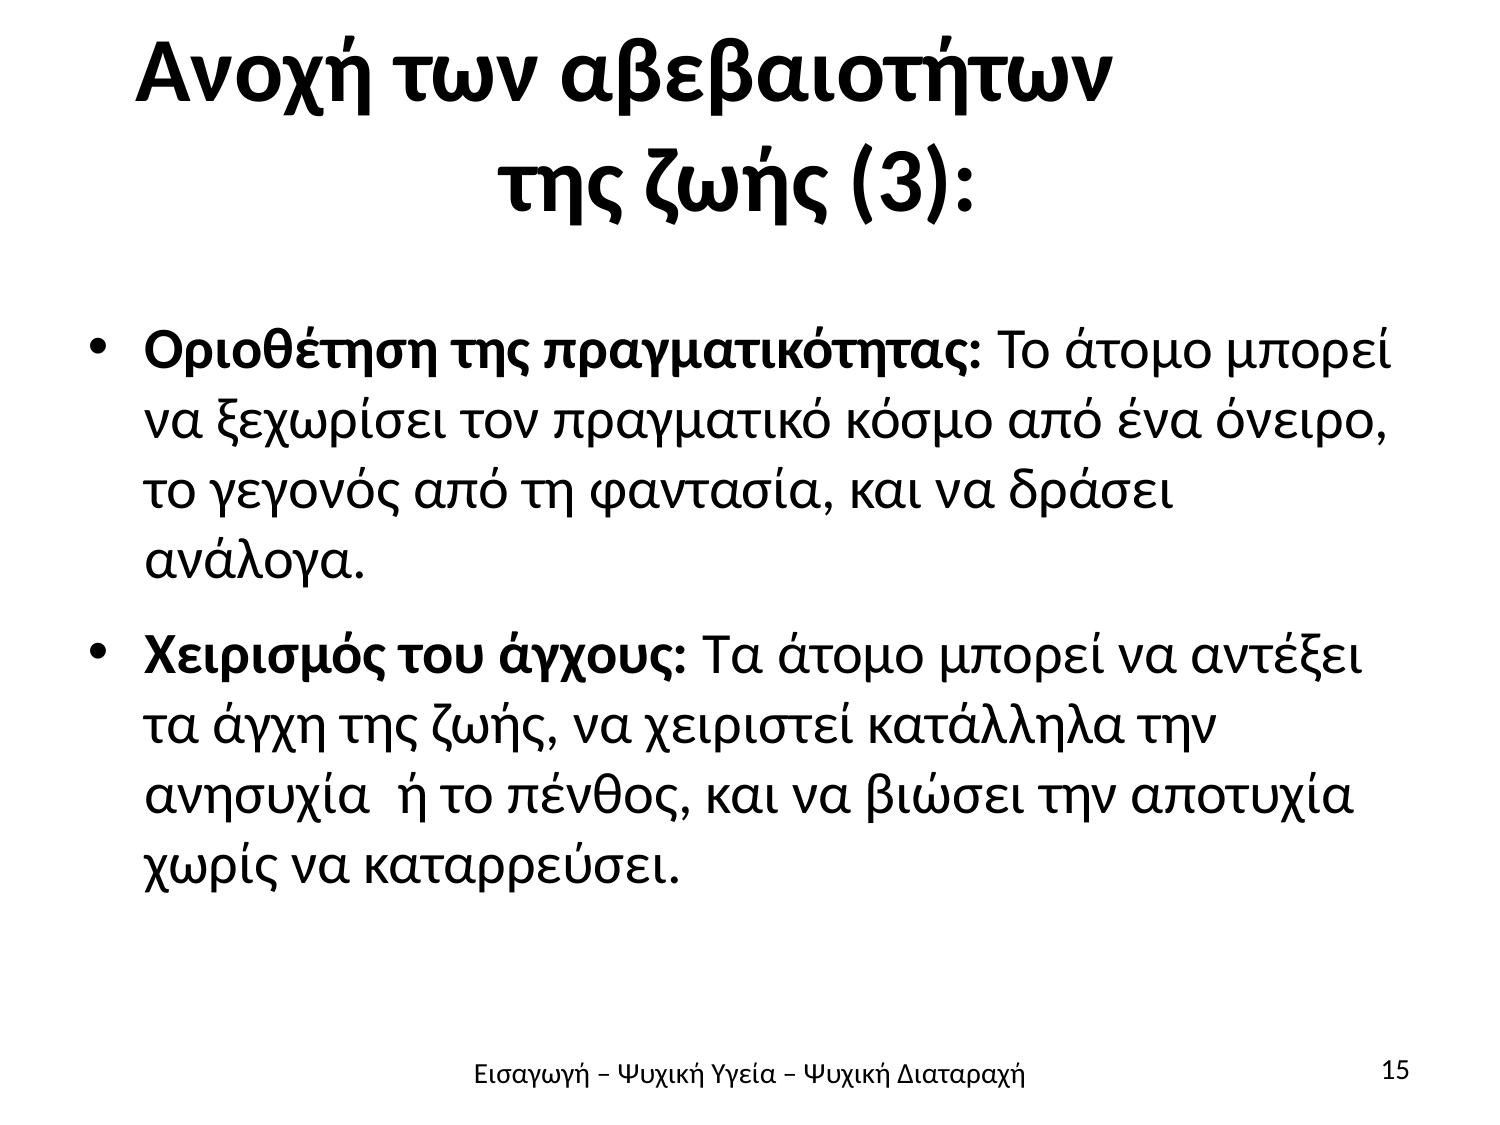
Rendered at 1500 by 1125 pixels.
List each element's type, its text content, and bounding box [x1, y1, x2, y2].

text_box 15 [1074, 1042, 1425, 1103]
title Ανοχή των αβεβαιοτήτων της ζωής (3): [75, 42, 1425, 198]
list Οριοθέτηση της πραγματικότητας: Το άτομο μπορεί να ξεχωρίσει τον πραγματικό κόσμο από ένα όνειρο, το γεγονός από τη φαντασία, και να δράσει ανάλογα. Χειρισμός του άγχους: Τα άτομο μπορεί να αντέξει τα άγχη της ζωής, να χειριστεί κατάλληλα την ανησυχία ή το πένθος, και να βιώσει την αποτυχία χωρίς να καταρρεύσει. [72, 302, 1410, 689]
text_box Εισαγωγή – Ψυχική Υγεία – Ψυχική Διαταραχή [454, 1046, 1046, 1125]
